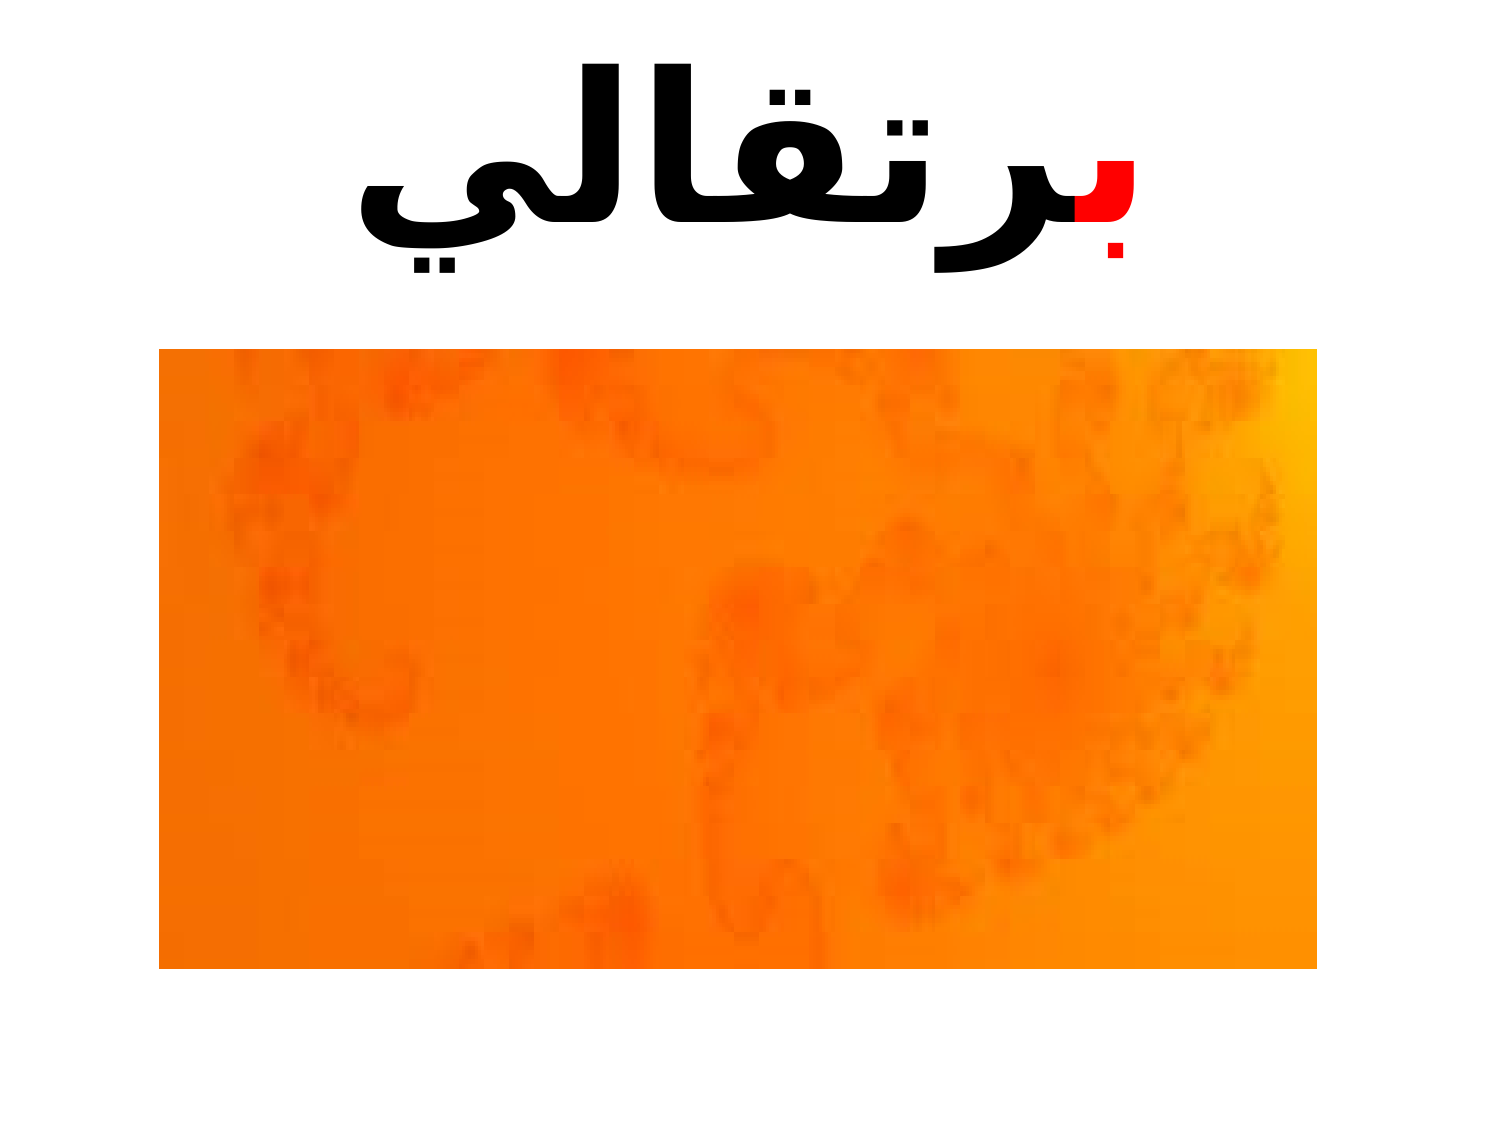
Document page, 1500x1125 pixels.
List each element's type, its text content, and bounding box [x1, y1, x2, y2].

title برتقالي [75, 45, 1425, 233]
picture [159, 349, 1318, 969]
